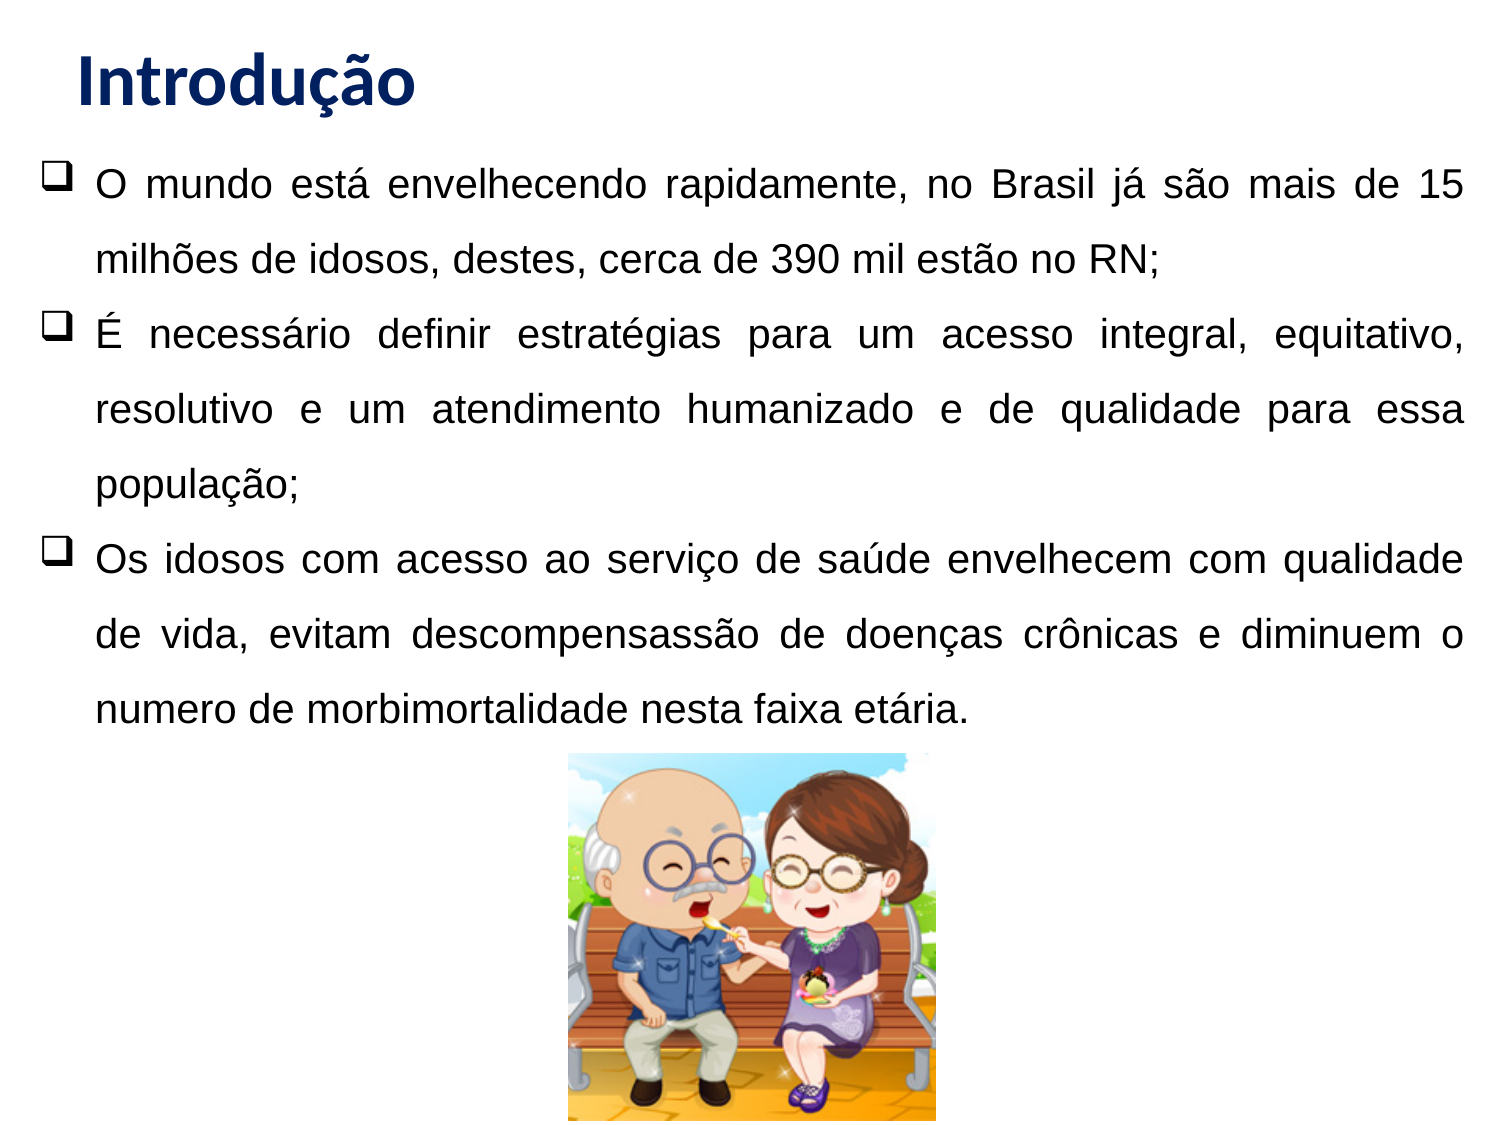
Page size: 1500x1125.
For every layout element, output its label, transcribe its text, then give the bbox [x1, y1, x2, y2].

text_box O mundo está envelhecendo rapidamente, no Brasil já são mais de 15 milhões de idosos, destes, cerca de 390 mil estão no RN; É necessário definir estratégias para um acesso integral, equitativo, resolutivo e um atendimento humanizado e de qualidade para essa população; Os idosos com acesso ao serviço de saúde envelhecem com qualidade de vida, evitam descompensassão de doenças crônicas e diminuem o numero de morbimortalidade nesta faixa etária. [24, 124, 1480, 890]
title Introdução [3, 0, 490, 170]
picture [568, 752, 936, 1121]
